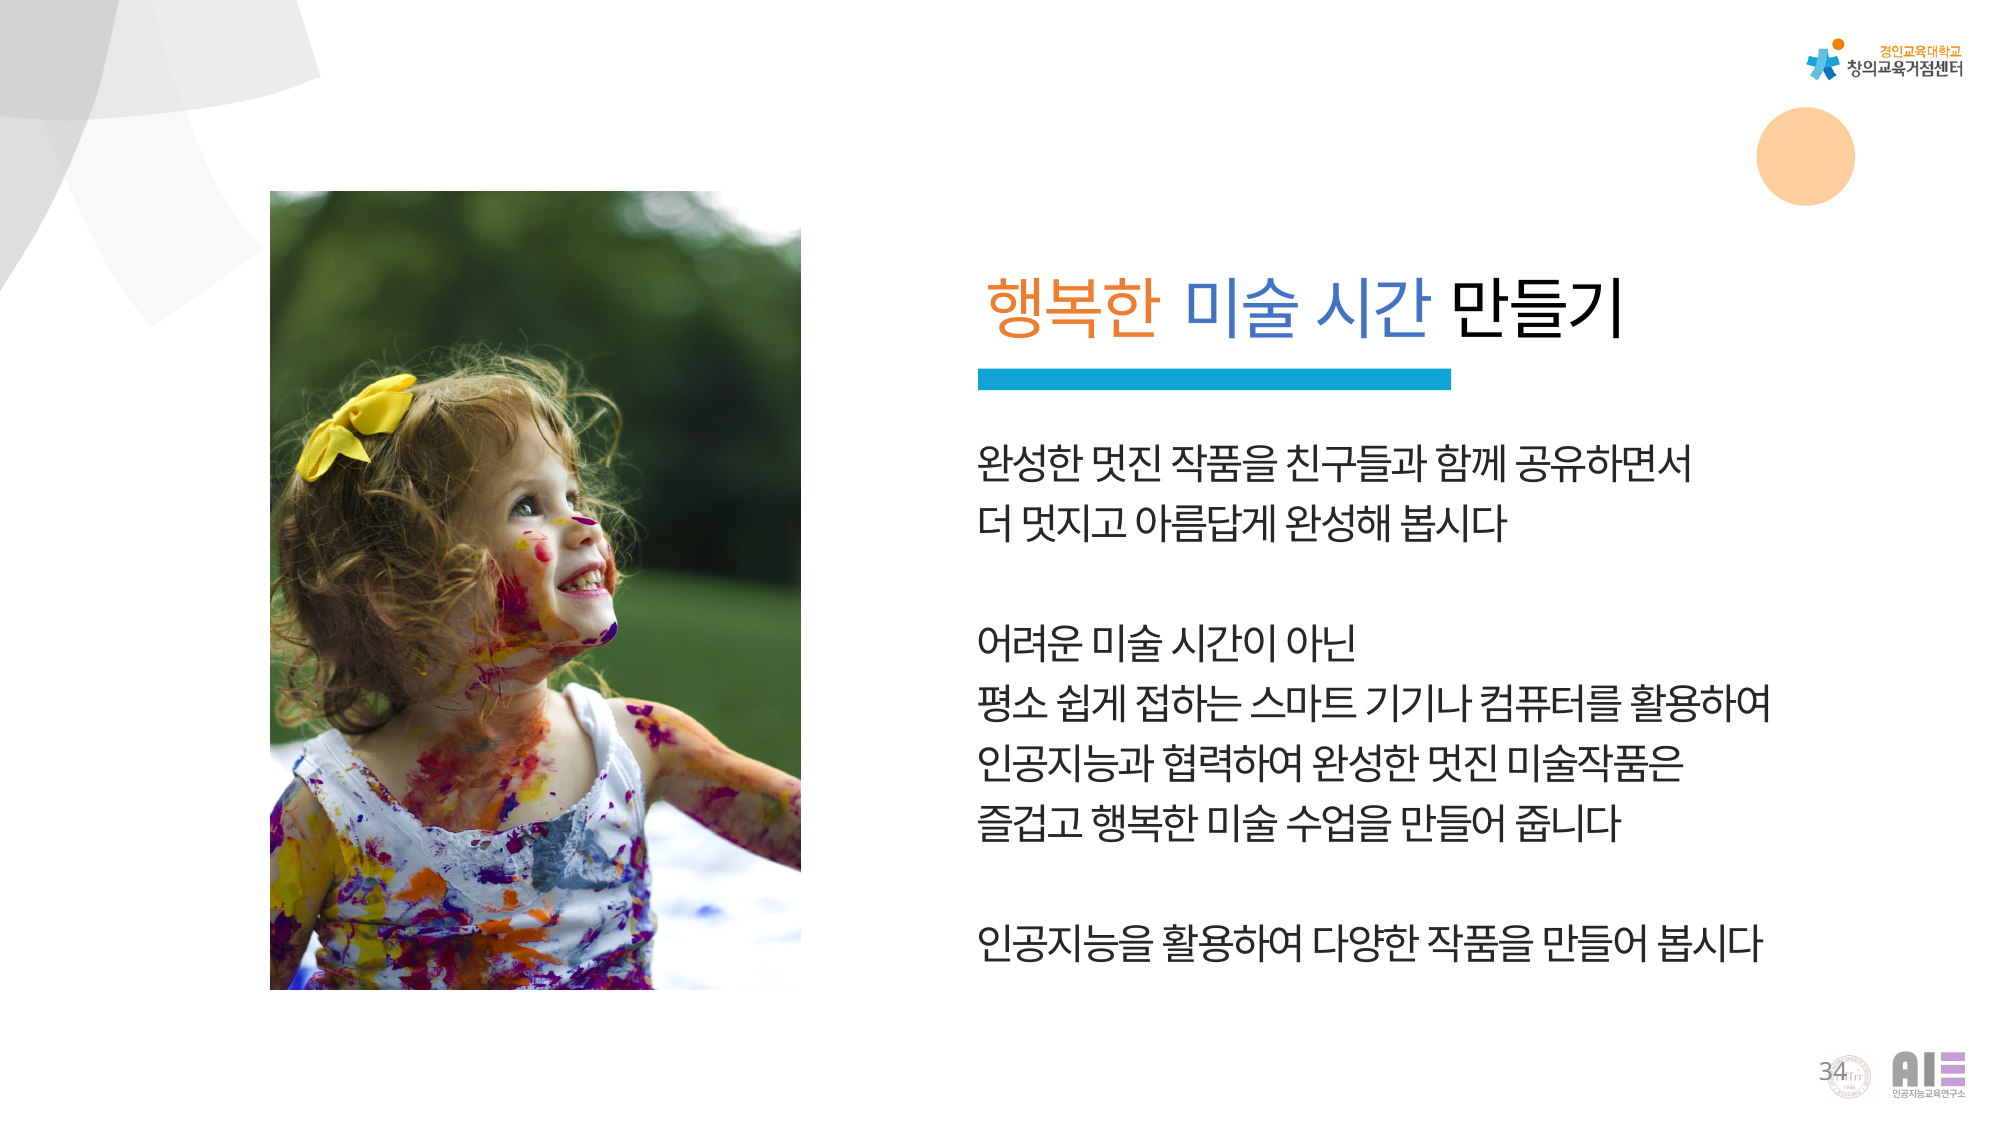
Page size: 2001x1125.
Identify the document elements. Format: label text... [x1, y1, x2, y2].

text_box 완성한 멋진 작품을 친구들과 함께 공유하면서 더 멋지고 아름답게 완성해 봅시다 어려운 미술 시간이 아닌 평소 쉽게 접하는 스마트 기기나 컴퓨터를 활용하여 인공지능과 협력하여 완성한 멋진 미술작품은 즐겁고 행복한 미술 수업을 만들어 줍니다 인공지능을 활용하여 다양한 작품을 만들어 봅시다 [961, 420, 1869, 976]
text_box 행복한 미술 시간 만들기 [975, 243, 1639, 355]
slide_number 34 [1412, 1042, 1863, 1103]
text_box [977, 368, 1452, 391]
picture [270, 191, 801, 990]
picture [1803, 36, 1967, 83]
